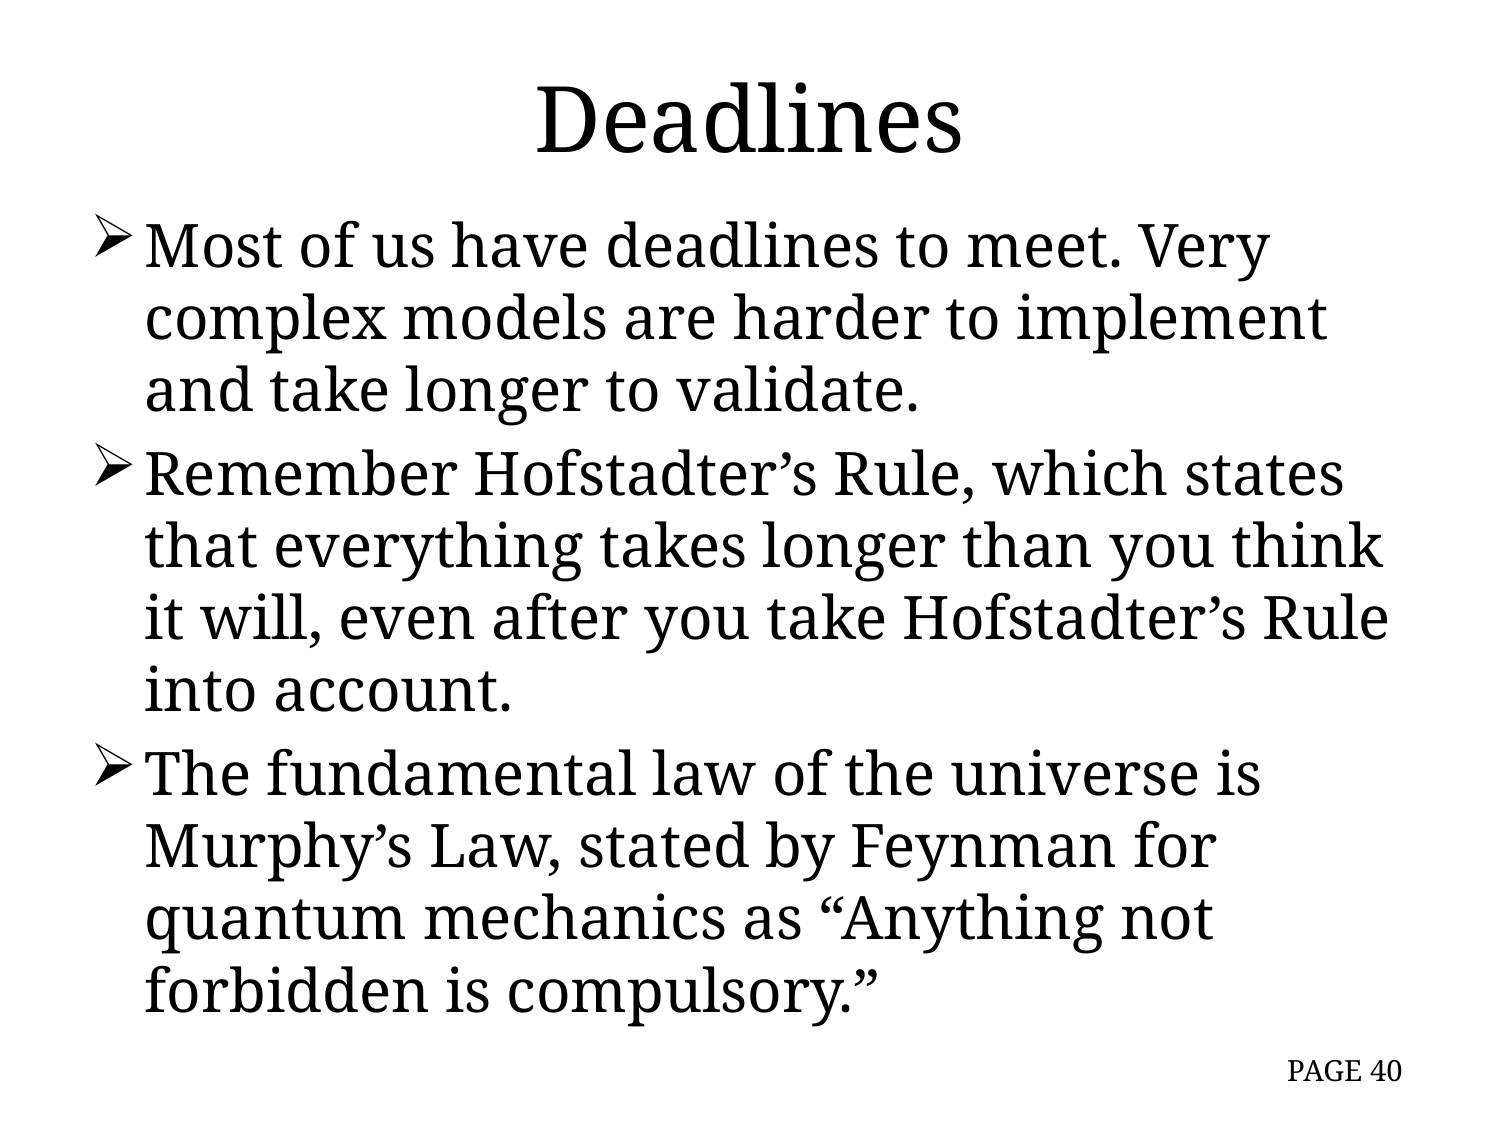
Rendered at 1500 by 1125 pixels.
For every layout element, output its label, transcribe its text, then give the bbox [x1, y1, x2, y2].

title Deadlines [75, 45, 1425, 188]
slide_number 40 [1074, 1042, 1425, 1103]
list Most of us have deadlines to meet. Very complex models are harder to implement and take longer to validate. Remember Hofstadter’s Rule, which states that everything takes longer than you think it will, even after you take Hofstadter’s Rule into account. The fundamental law of the universe is Murphy’s Law, stated by Feynman for quantum mechanics as “Anything not forbidden is compulsory.” [75, 200, 1425, 1038]
